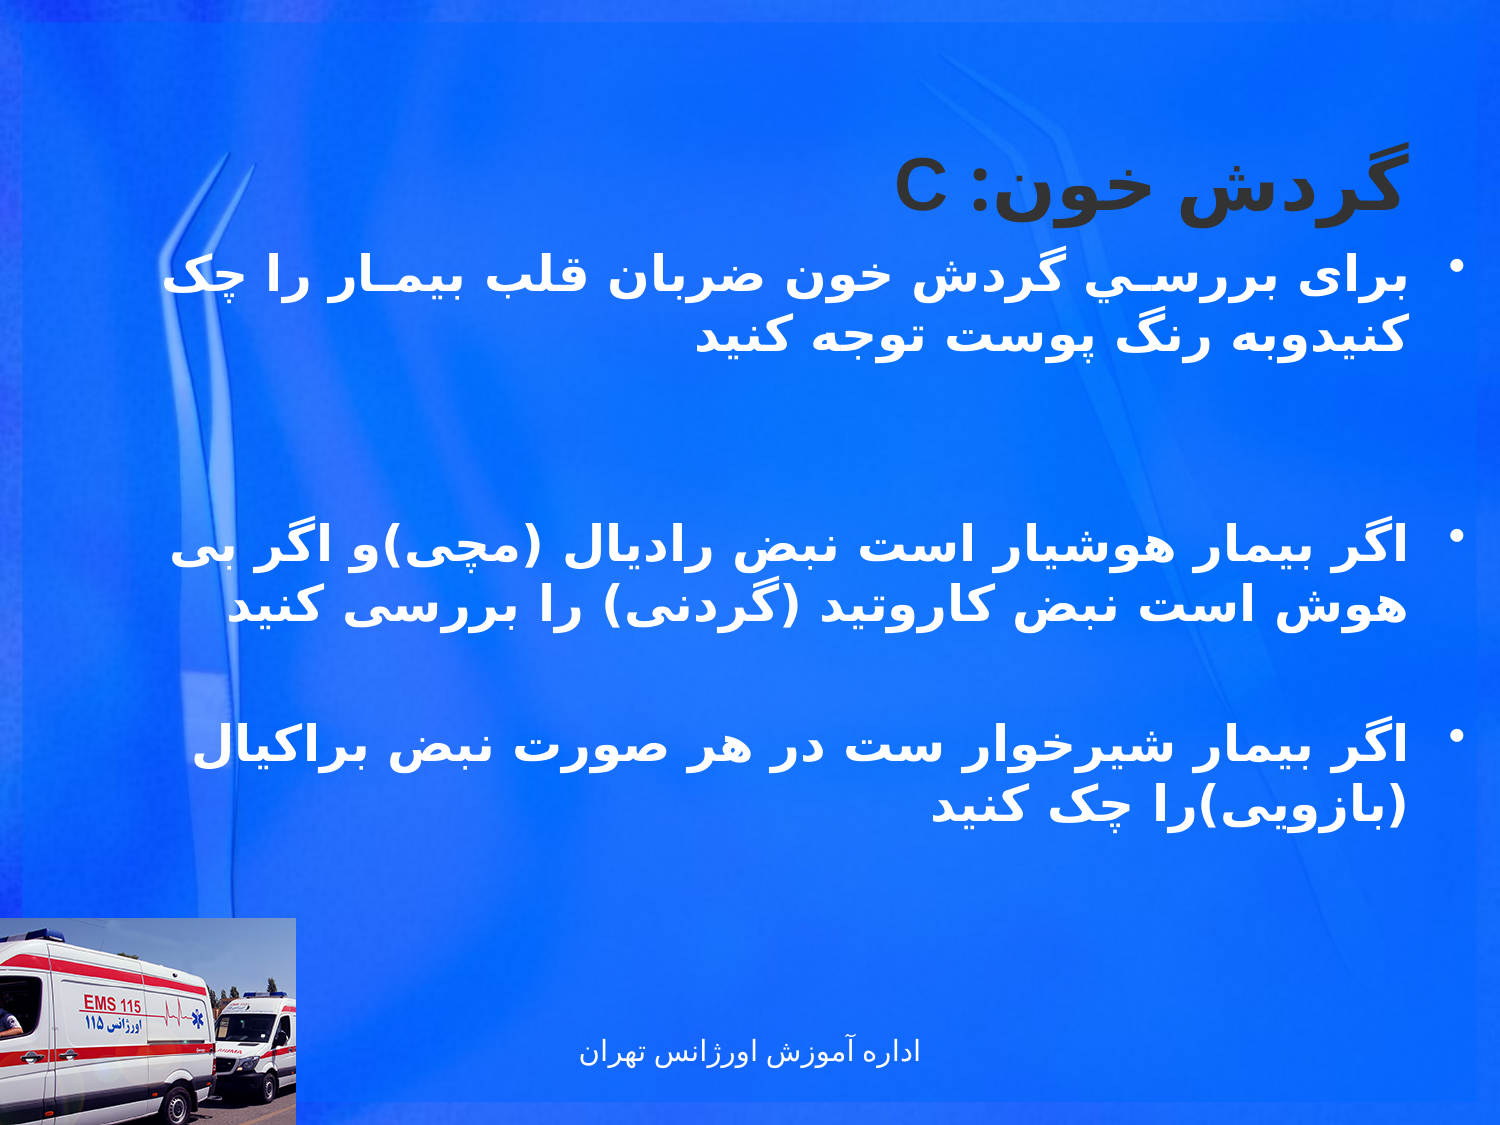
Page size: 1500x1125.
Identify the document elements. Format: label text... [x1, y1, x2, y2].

title گردش خون: C [74, 45, 1425, 233]
list برای بررسـي گردش خون ضربان قلب بيمـار را چک كنیدوبه رنگ پوست توجه کنید اگر بیمار هوشیار است نبض رادیال (مچی)و اگر بی هوش است نبض کاروتید (گردنی) را بررسی کنید اگر بیمار شیرخوار ست در هر صورت نبض براکیال (بازویی)را چک کنید [74, 234, 1482, 977]
picture [0, 0, 1500, 1125]
footer اداره آموزش اورژانس تهران [512, 1024, 988, 1103]
